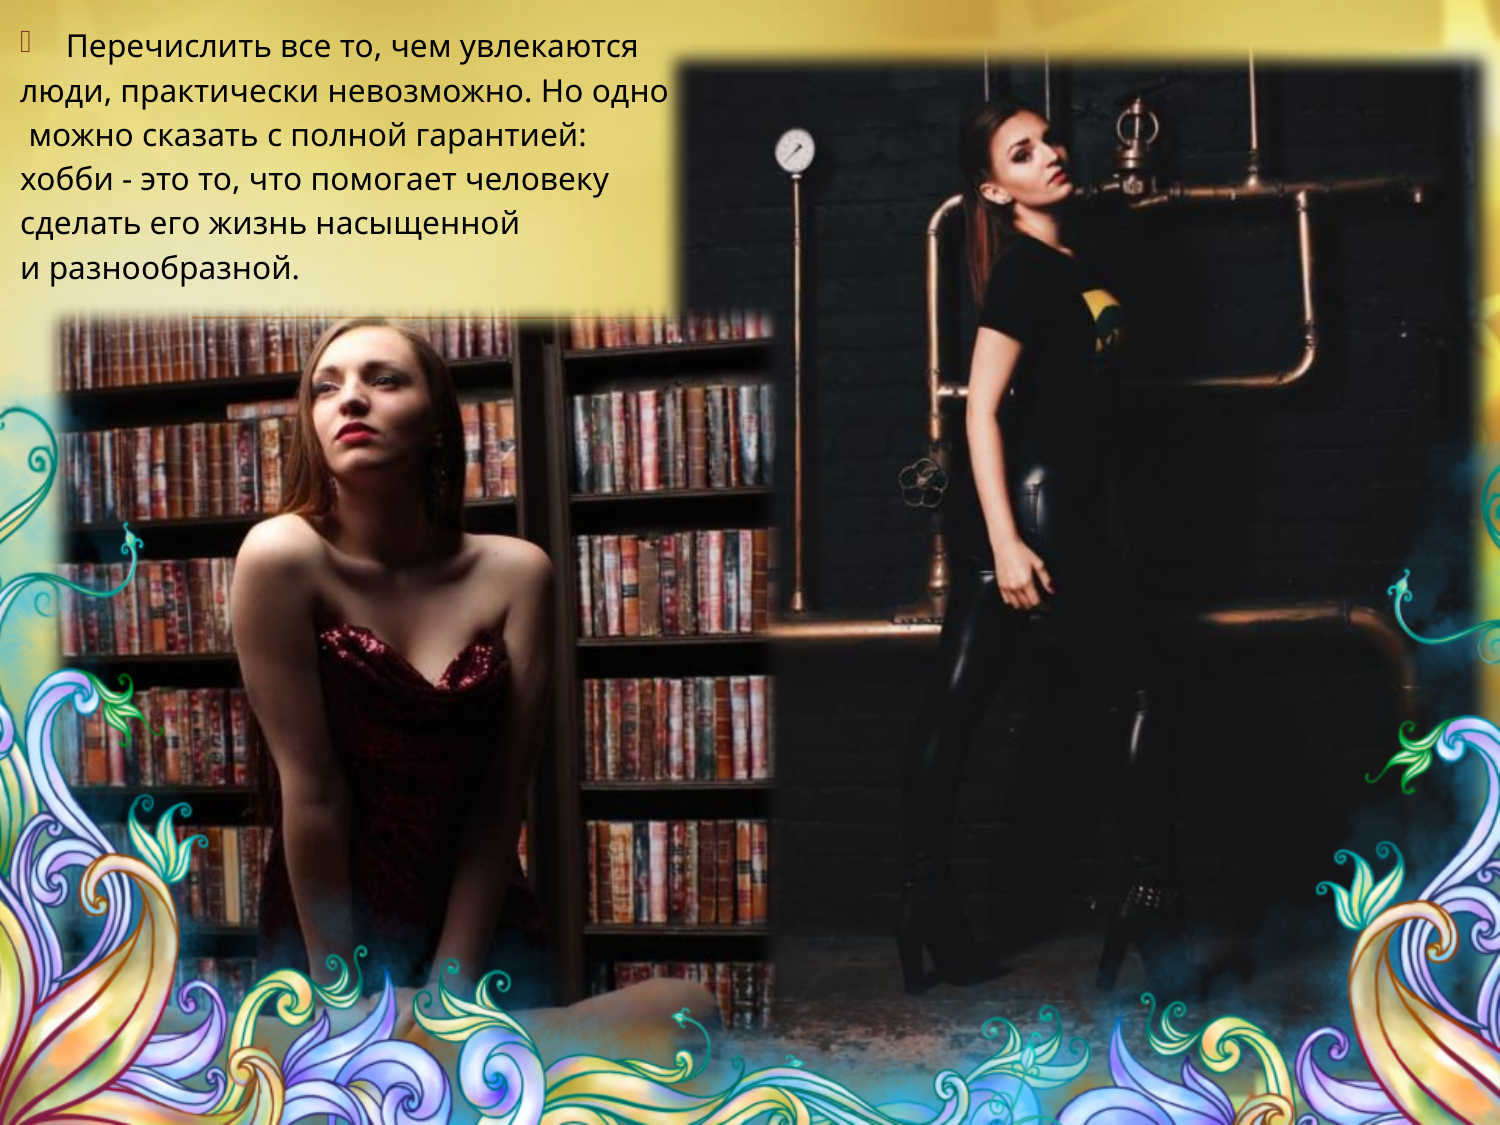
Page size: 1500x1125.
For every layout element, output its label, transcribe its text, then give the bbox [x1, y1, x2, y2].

picture [0, 42, 1500, 1125]
text_box Перечислить все то, чем увлекаются люди, практически невозможно. Но одно можно сказать с полной гарантией: хобби - это то, что помогает человеку сделать его жизнь насыщенной и разнообразной. [5, 18, 785, 338]
